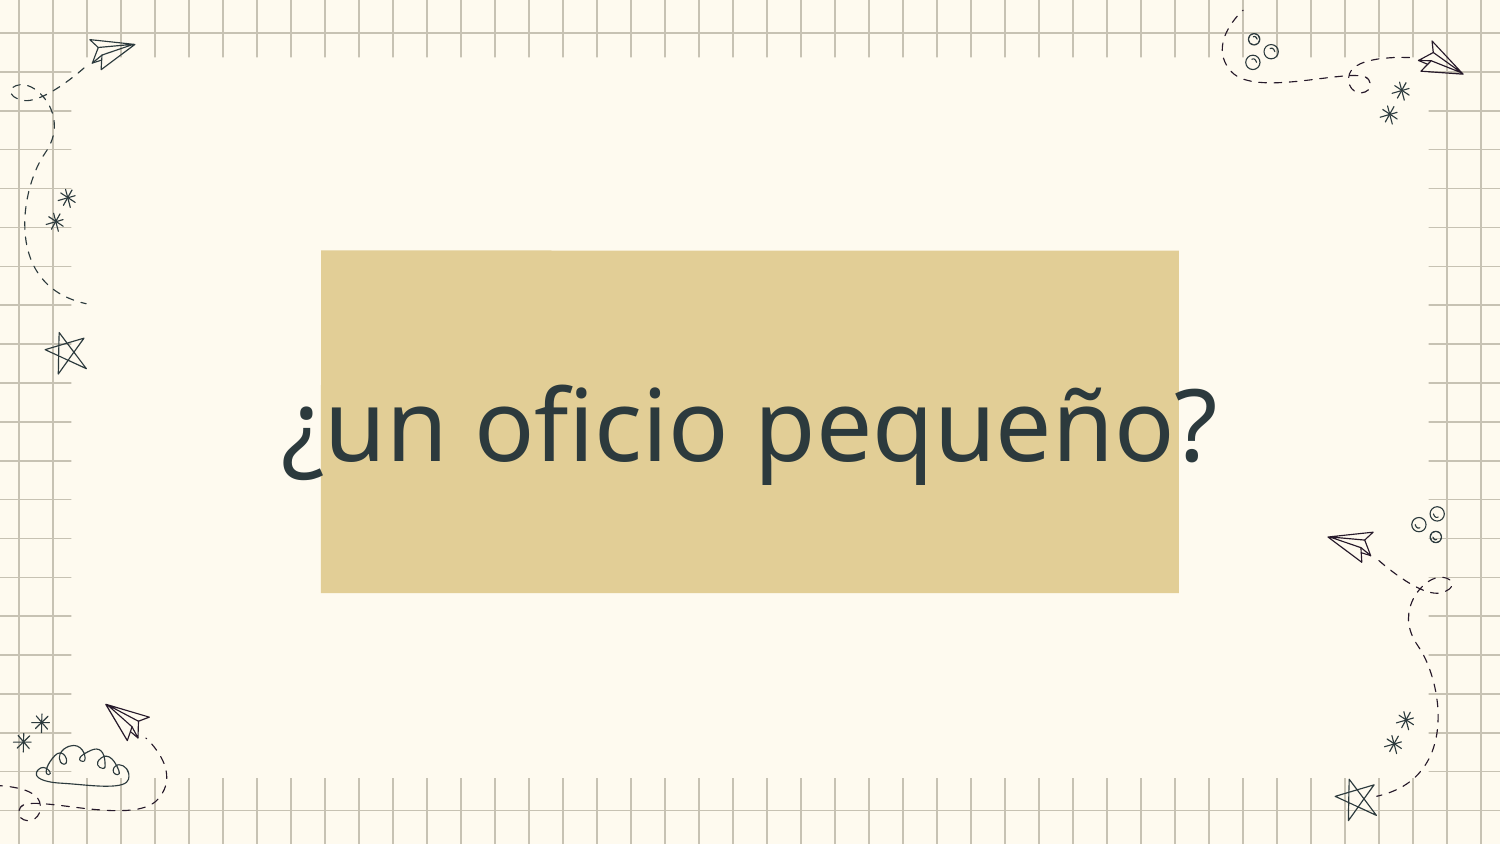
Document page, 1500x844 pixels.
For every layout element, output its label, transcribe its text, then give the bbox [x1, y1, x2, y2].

title ¿un oficio pequeño? [259, 201, 1241, 642]
